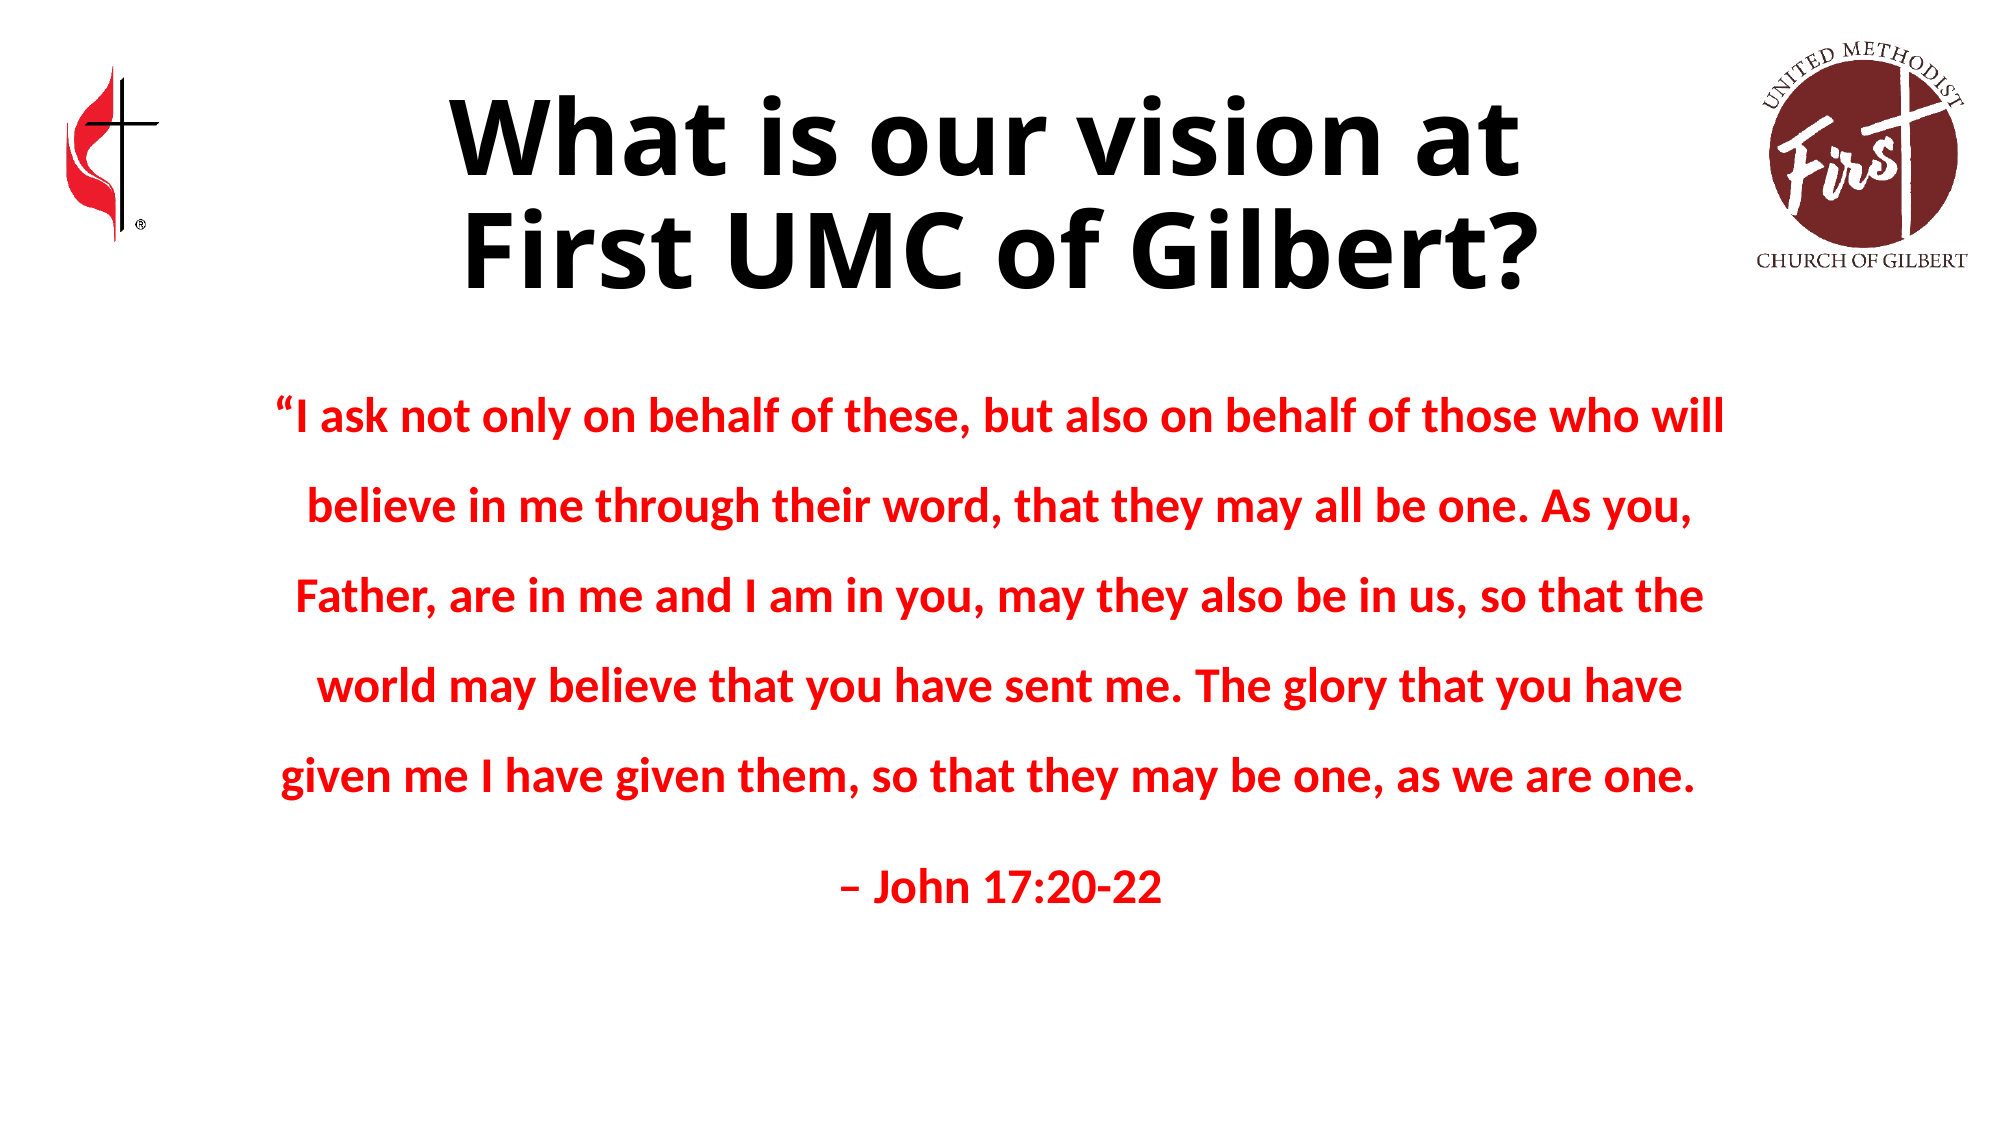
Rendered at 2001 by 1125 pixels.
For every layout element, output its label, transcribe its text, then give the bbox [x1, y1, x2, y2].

picture [1749, 33, 1975, 274]
title What is our vision at First UMC of Gilbert? [249, 75, 1750, 320]
subtitle “I ask not only on behalf of these, but also on behalf of those who will believe in me through their word, that they may all be one. As you, Father, are in me and I am in you, may they also be in us, so that the world may believe that you have sent me. The glory that you have given me I have given them, so that they may be one, as we are one. – John 17:20-22 [249, 345, 1750, 930]
picture [0, 0, 225, 308]
